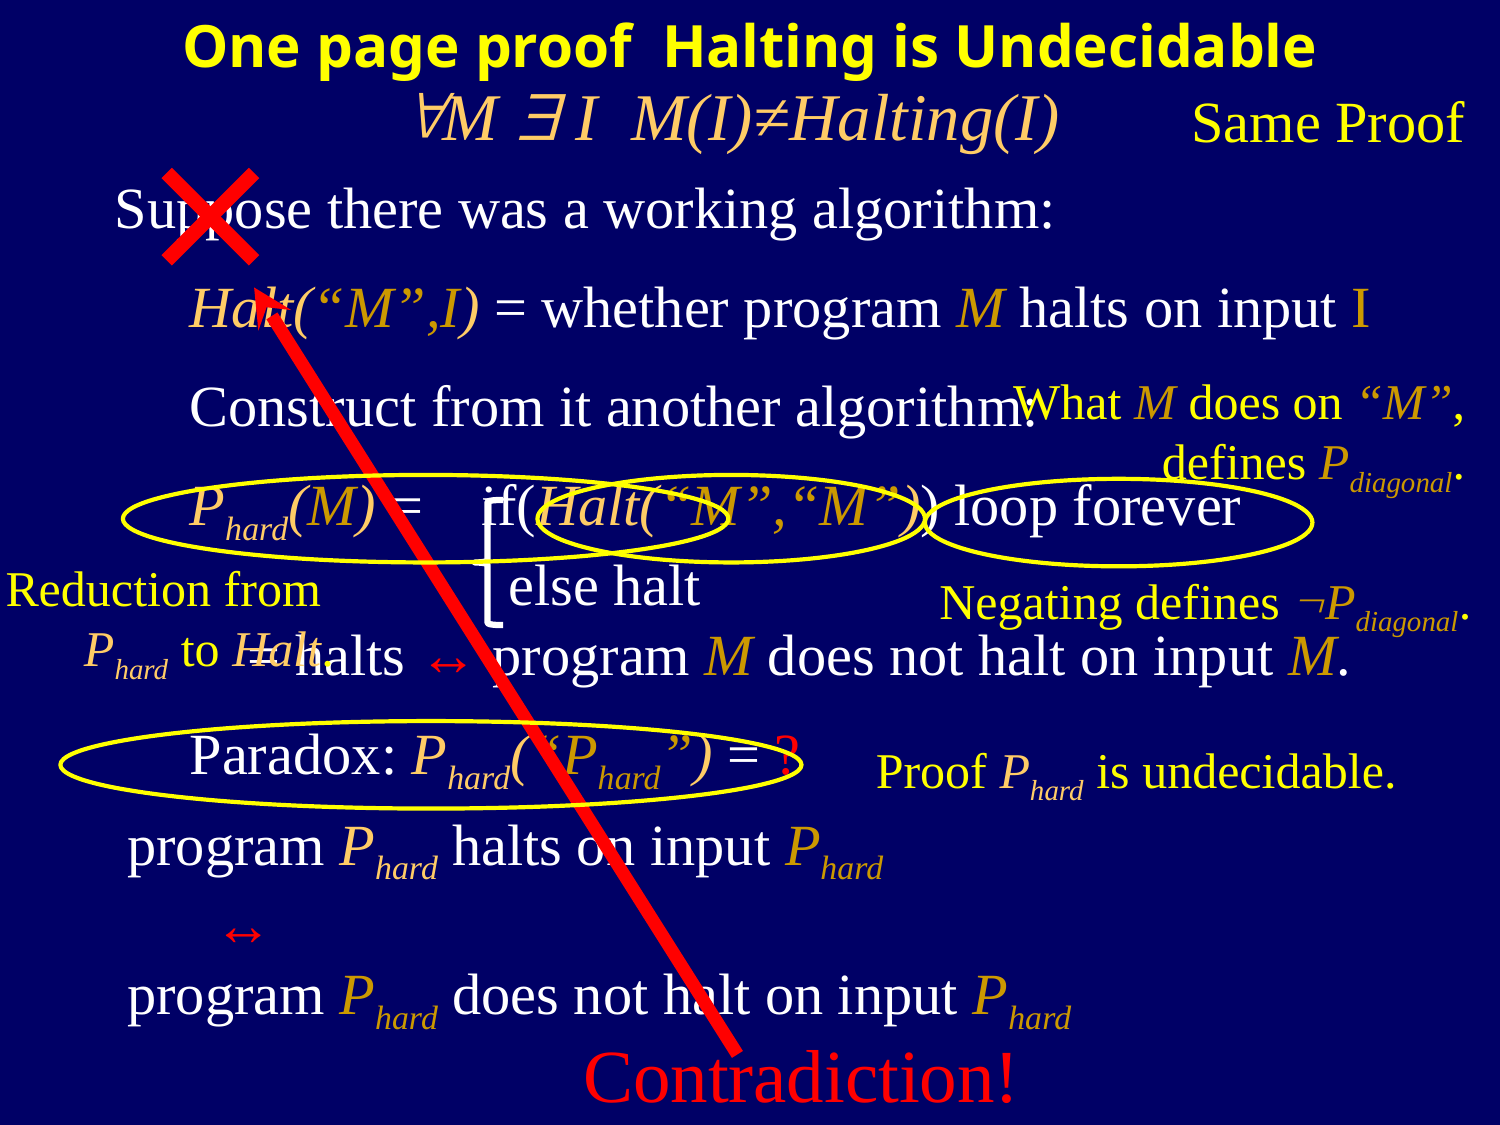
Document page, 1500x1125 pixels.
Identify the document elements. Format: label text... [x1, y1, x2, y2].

text_box program Phard halts on input Phard ↔ program Phard does not halt on input Phard [742, 799, 1388, 1044]
text_box Contradiction! [568, 1019, 1035, 1125]
text_box program Phard halts on input Phard ↔ program Phard does not halt on input Phard [112, 799, 161, 1044]
text_box Negating defines Pdiagonal. [924, 561, 1486, 645]
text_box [166, 172, 738, 1055]
text_box Same Proof [1176, 76, 1481, 162]
text_box [924, 478, 1313, 567]
text_box What M does on “M”, defines Pdiagonal. [998, 362, 1480, 506]
text_box [122, 497, 161, 540]
text_box Suppose there was a working algorithm: Halt(“M”,I) = whether program M halts on input I Construct from it another algorithm: Phard(M) = if(Halt(“M”,“M”)) loop forever else halt = halts ↔ program M does not halt on input M. Paradox: Phard(“Phard”) = ? [99, 162, 1500, 804]
text_box [60, 734, 161, 795]
title One page proof Halting is Undecidable [112, 0, 1388, 138]
text_box [742, 741, 802, 789]
text_box M  I M(I)≠Halting(I) [380, 66, 1077, 162]
text_box Reduction from Phard to Halt. [0, 549, 161, 693]
text_box Proof Phard is undecidable. [860, 730, 1412, 814]
text_box [742, 474, 925, 563]
